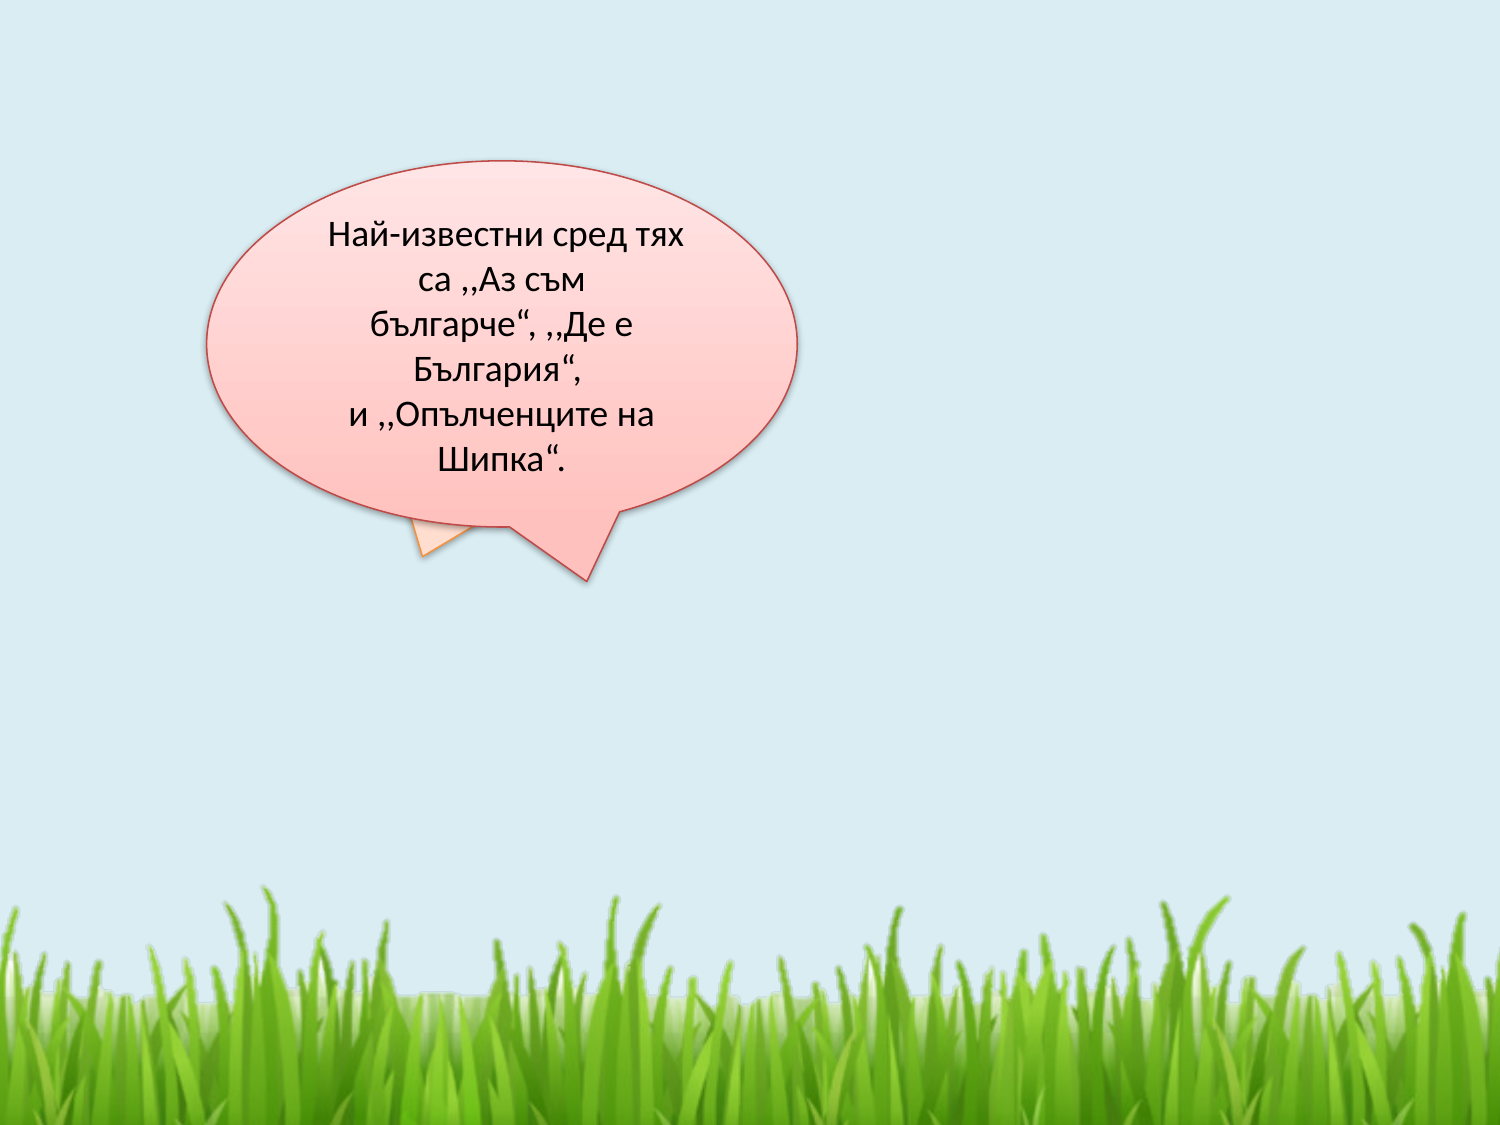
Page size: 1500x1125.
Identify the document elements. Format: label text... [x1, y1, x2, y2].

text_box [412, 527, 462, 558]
picture [0, 500, 1500, 1125]
text_box Най-известни сред тях са ,,Аз съм българче“, ,,Де е България“, и ,,Опълченците на Шипка“. [205, 160, 799, 583]
